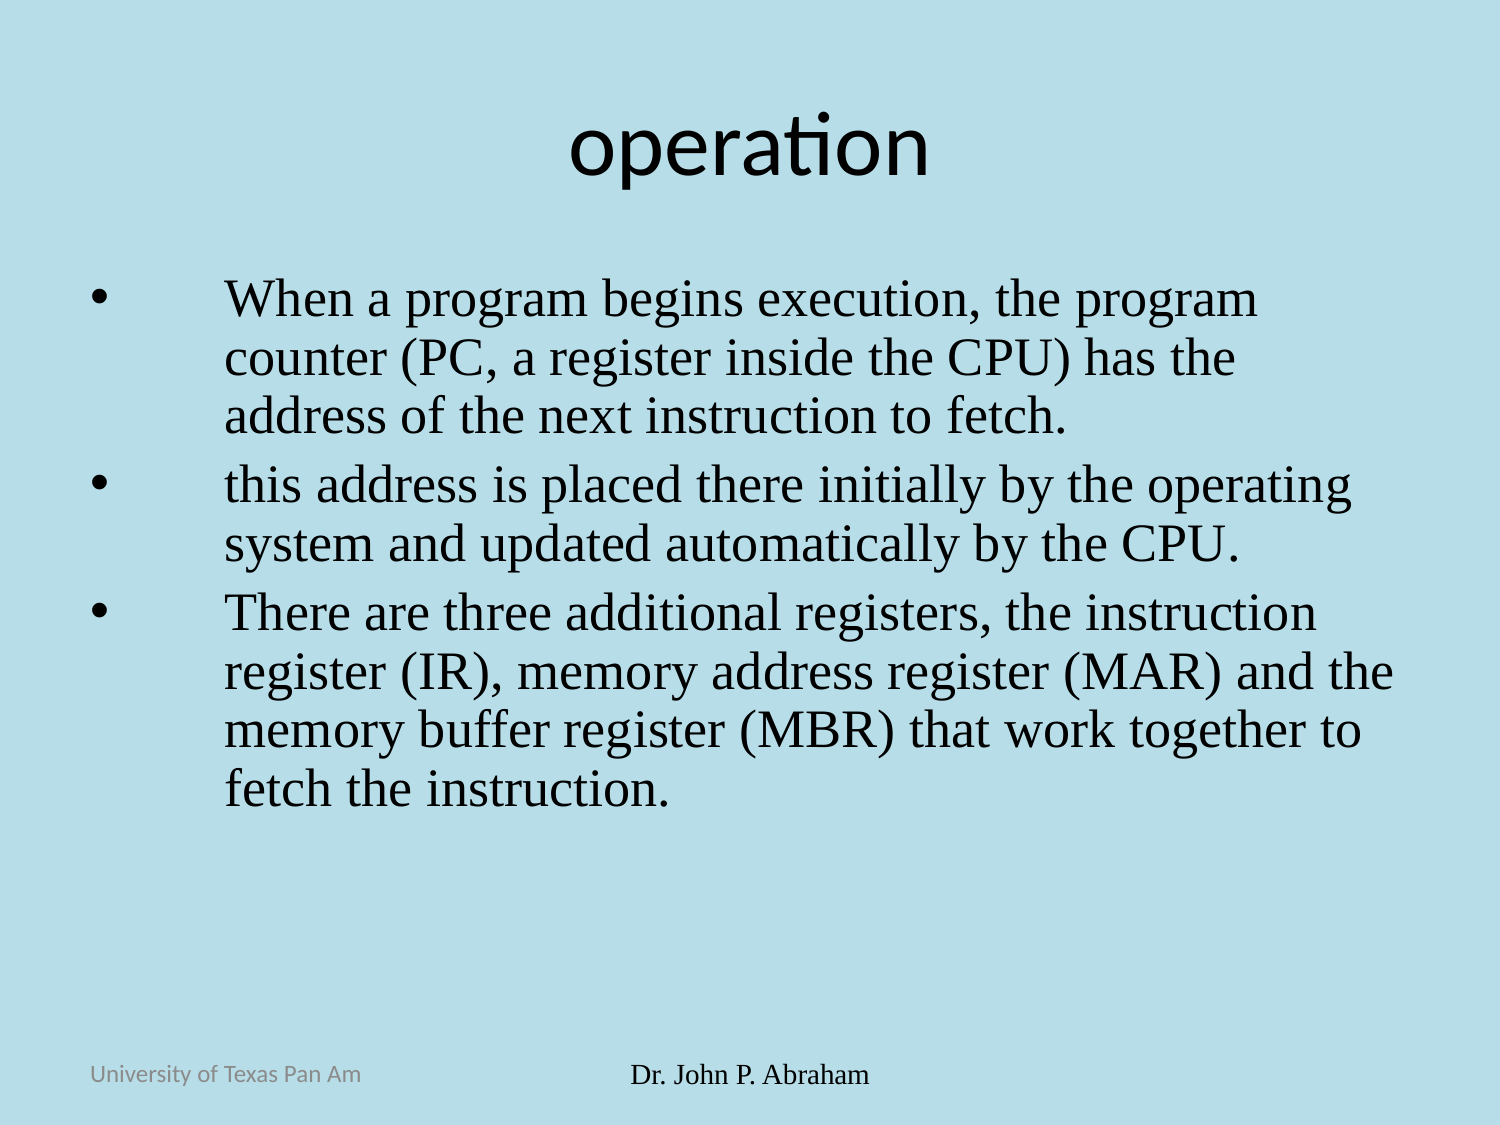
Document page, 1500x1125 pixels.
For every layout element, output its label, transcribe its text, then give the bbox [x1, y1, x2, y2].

list When a program begins execution, the program counter (PC, a register inside the CPU) has the address of the next instruction to fetch. this address is placed there initially by the operating system and updated automatically by the CPU. There are three additional registers, the instruction register (IR), memory address register (MAR) and the memory buffer register (MBR) that work together to fetch the instruction. [75, 262, 1425, 1005]
slide_number University of Texas Pan Am [75, 1042, 425, 1103]
footer Dr. John P. Abraham [512, 1042, 988, 1103]
title operation [75, 45, 1425, 233]
